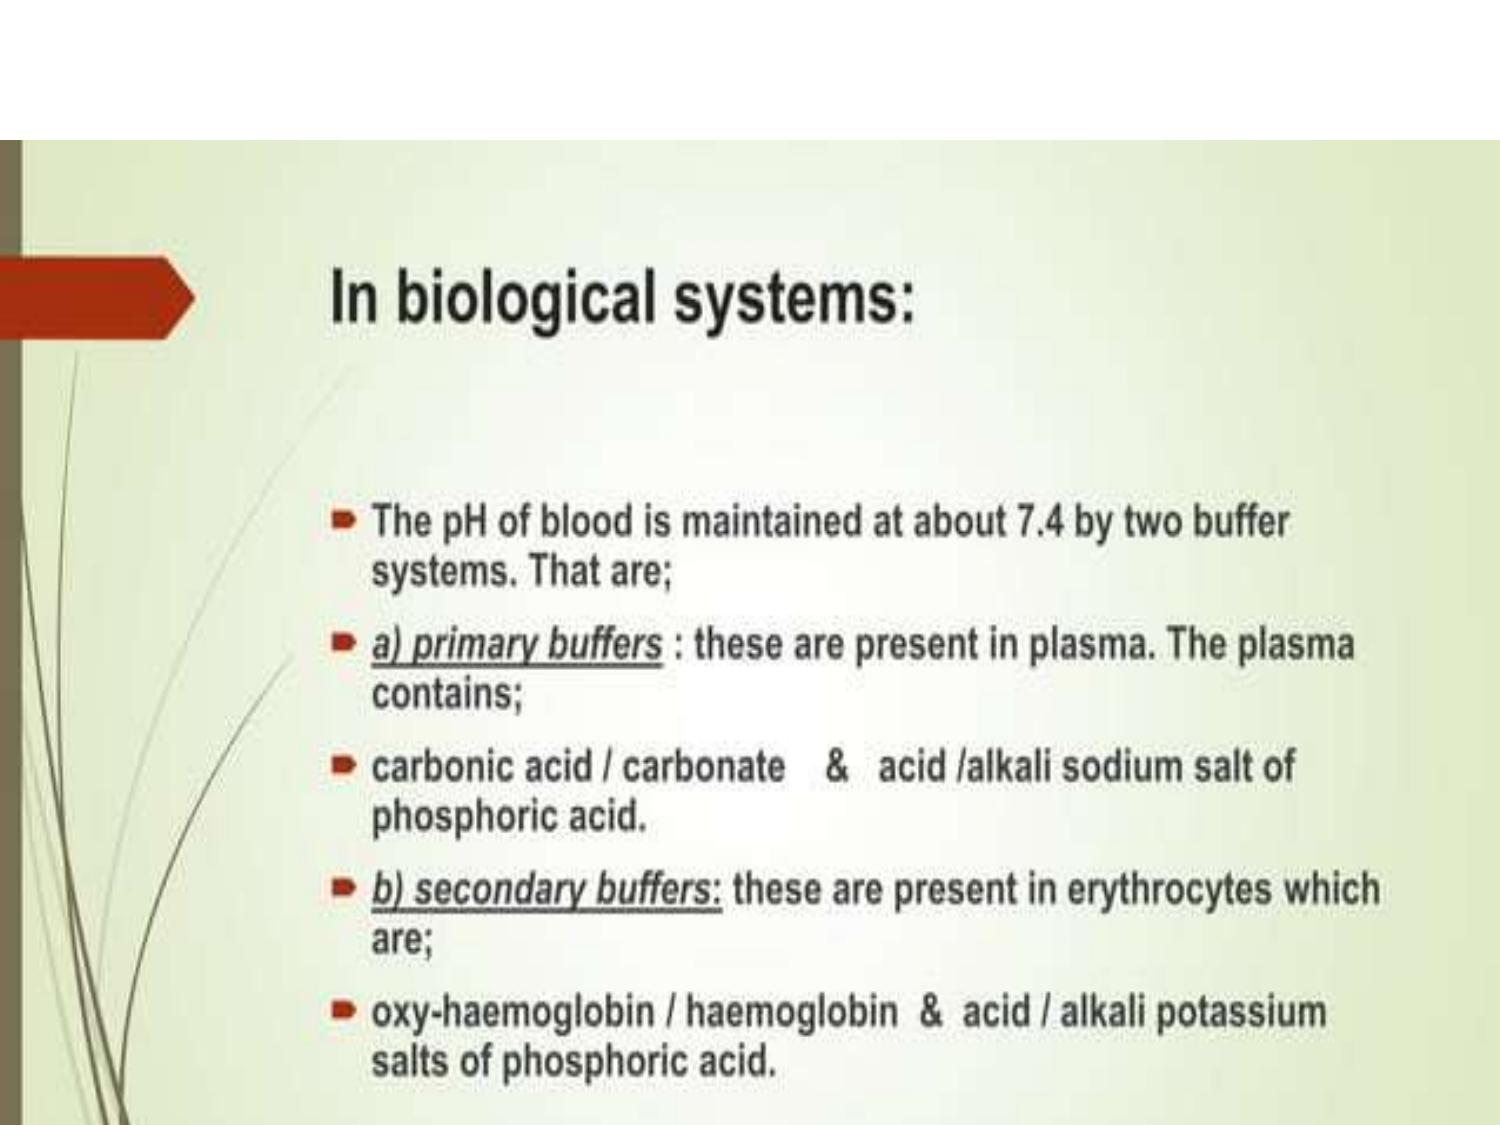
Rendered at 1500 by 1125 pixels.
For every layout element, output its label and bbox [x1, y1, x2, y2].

picture [0, 139, 1500, 1125]
